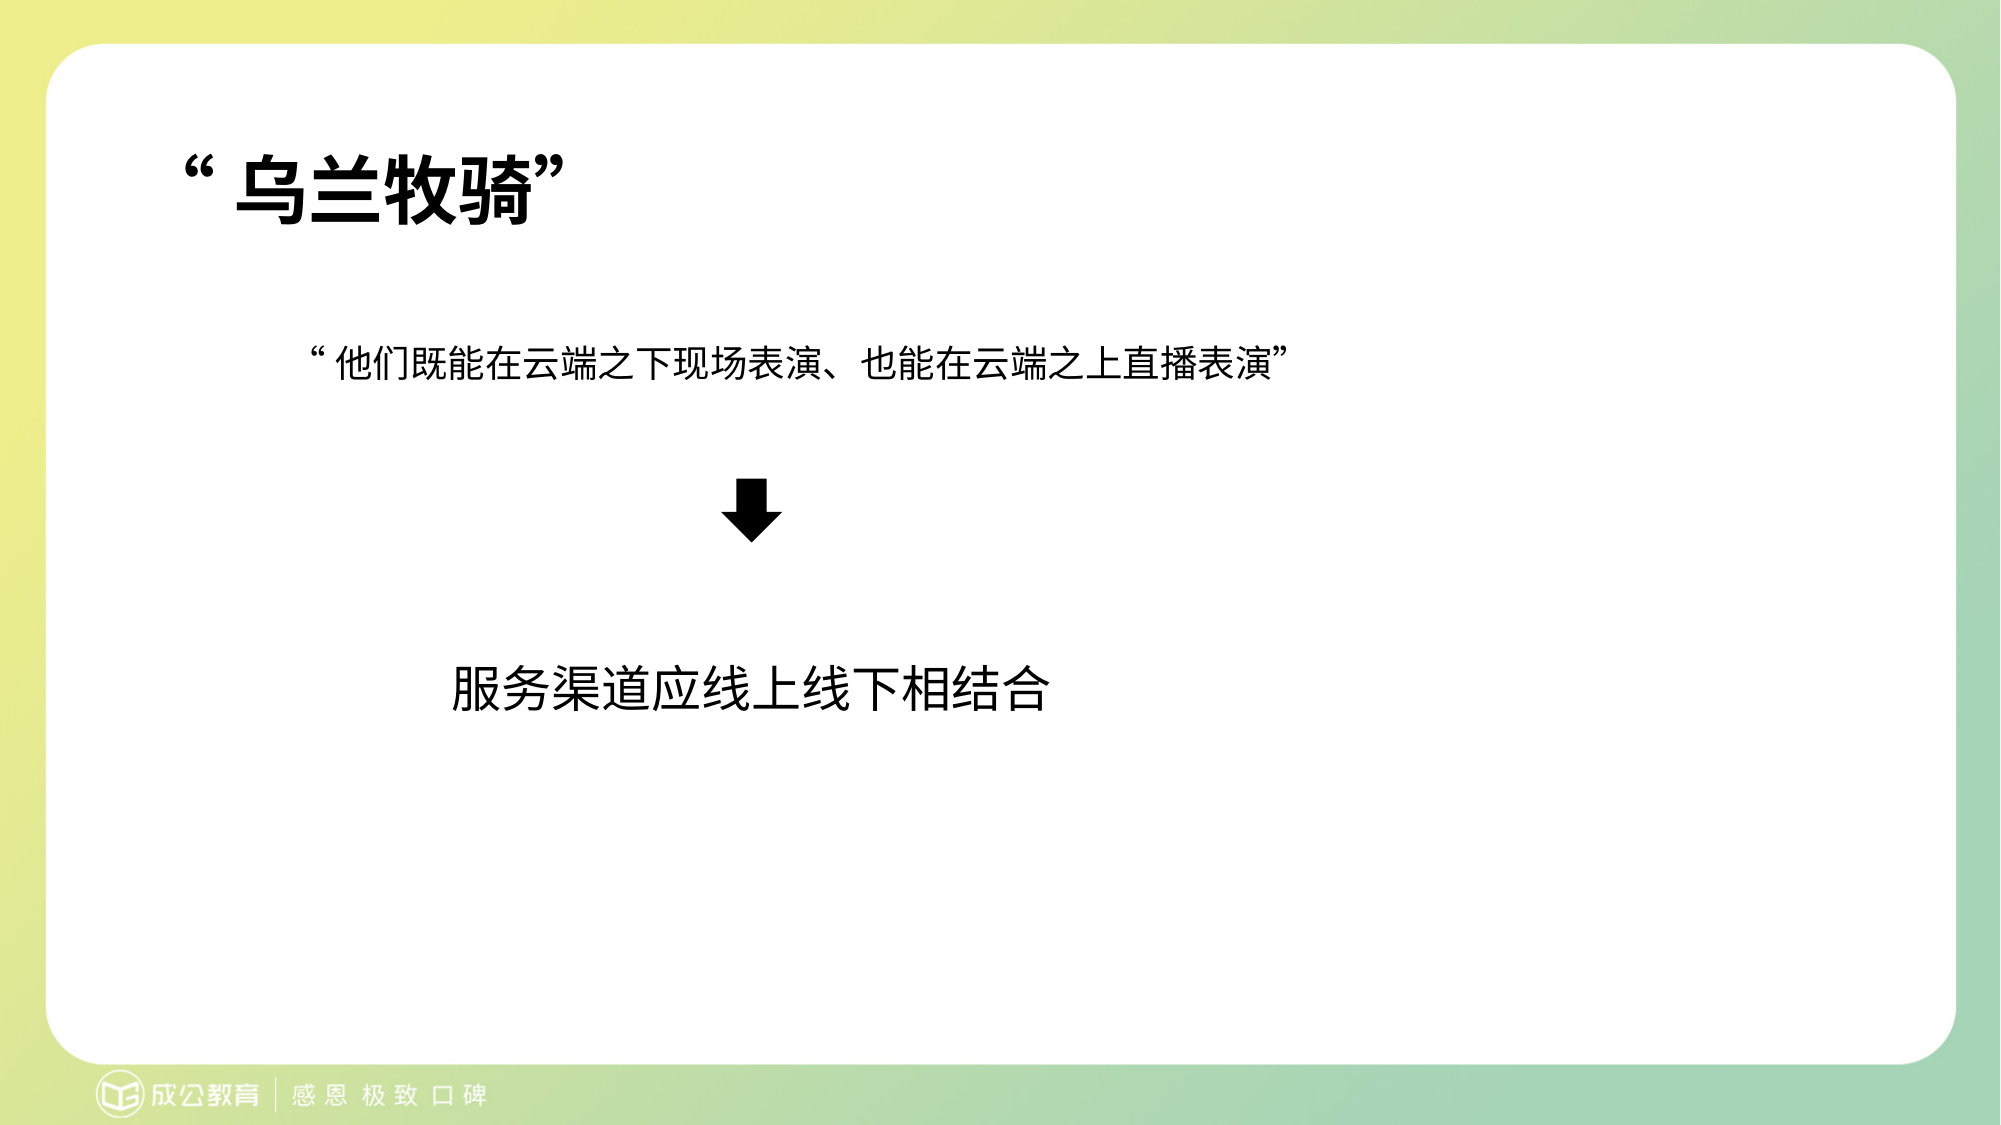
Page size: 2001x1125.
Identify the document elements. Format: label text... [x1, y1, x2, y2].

text_box 服务渠道应线上线下相结合 [436, 649, 1067, 725]
text_box “乌兰牧骑” [125, 45, 667, 670]
text_box [720, 478, 783, 543]
list “他们既能在云端之下现场表演、也能在云端之上直播表演” [273, 288, 1836, 912]
picture [0, 0, 2001, 1125]
